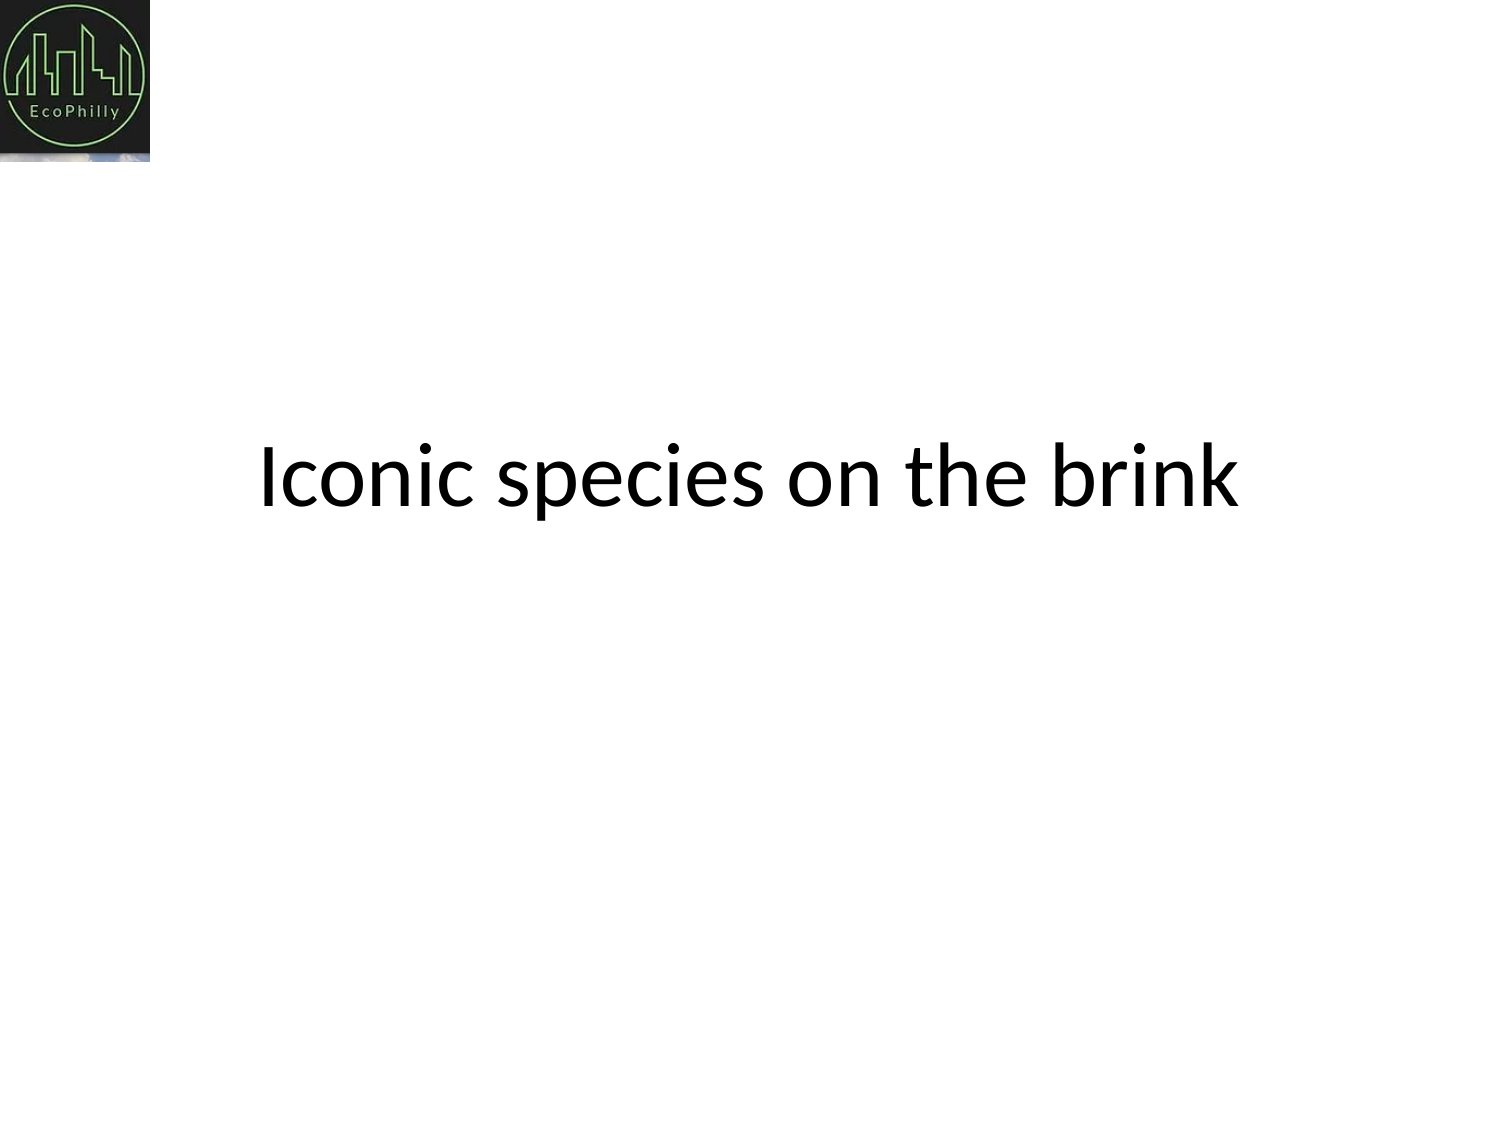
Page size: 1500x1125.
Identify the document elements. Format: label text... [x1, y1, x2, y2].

title Iconic species on the brink [112, 349, 1388, 591]
picture [0, 0, 150, 162]
